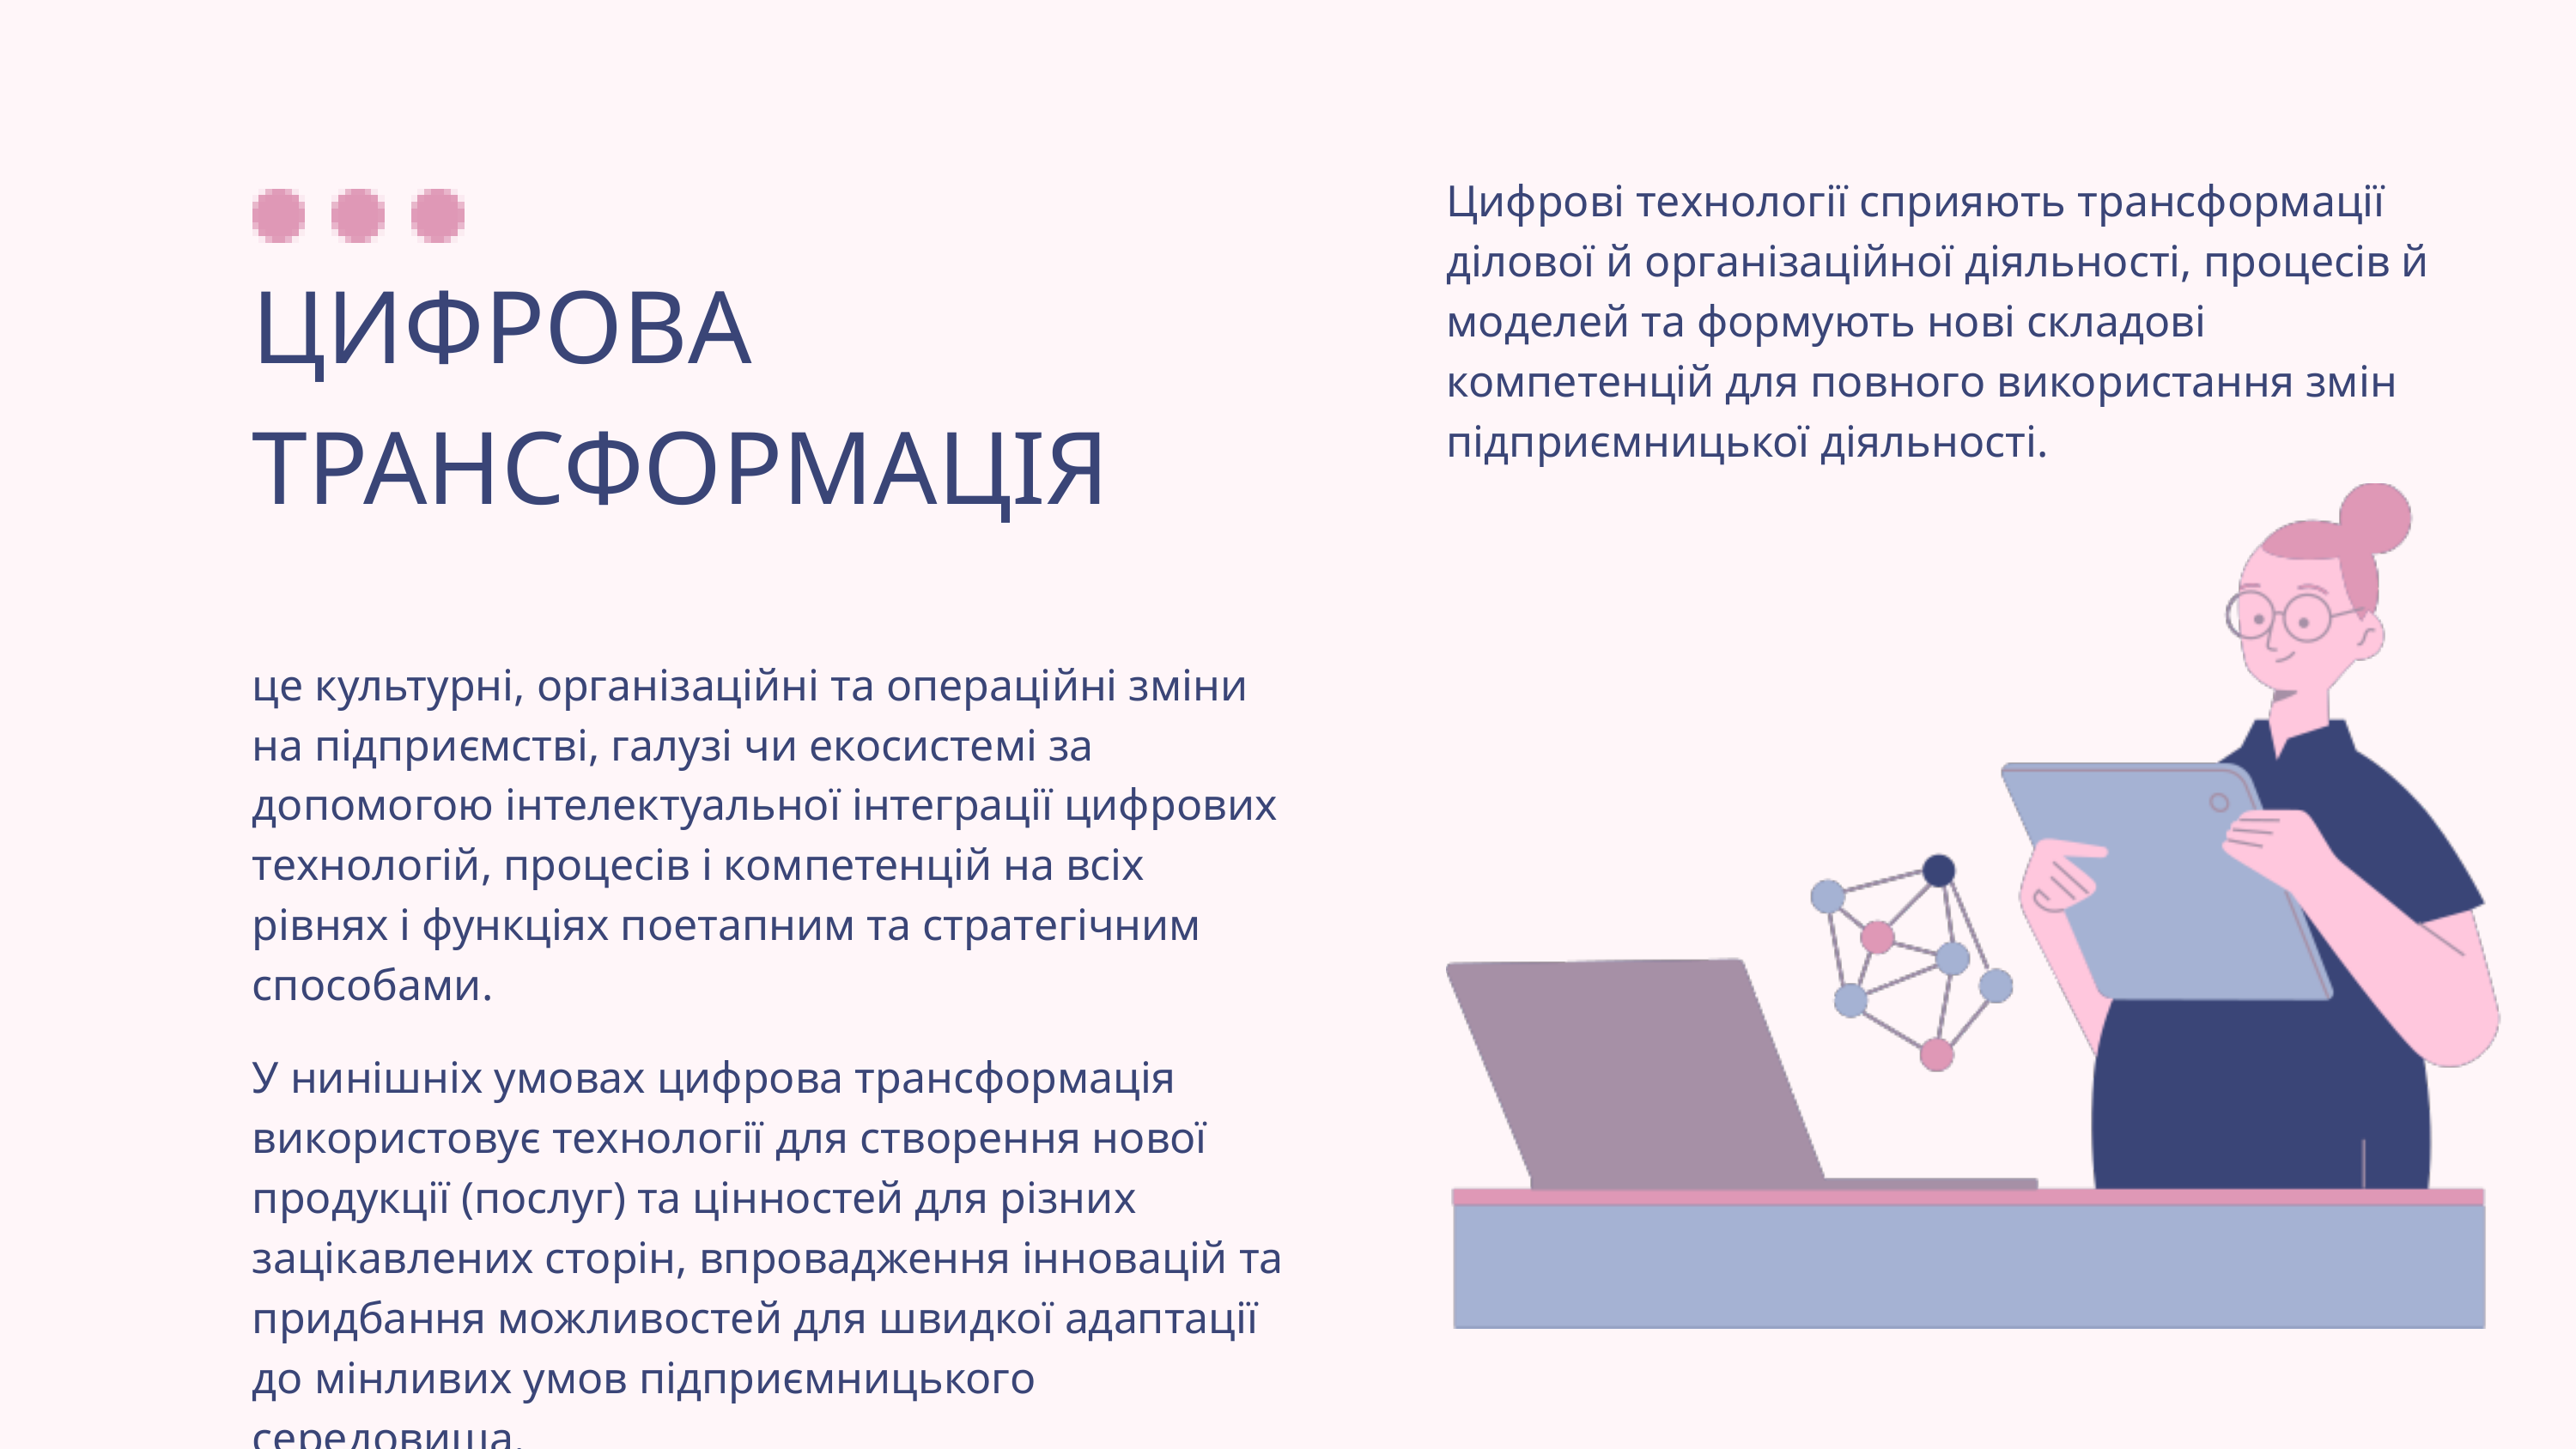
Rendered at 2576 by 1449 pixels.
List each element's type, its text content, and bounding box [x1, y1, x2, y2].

text_box ЦИФРОВА ТРАНСФОРМАЦІЯ [252, 243, 1257, 524]
picture [252, 189, 465, 243]
text_box Цифрові технології сприяють трансформації ділової й організаційної діяльності, процесів й моделей та формують нові складові компетенцій для повного використання змін підприємницької діяльності. [1446, 165, 2464, 483]
text_box це культурні, організаційні та операційні зміни на підприємстві, галузі чи екосистемі за допомогою інтелектуальної інтеграції цифрових технологій, процесів і компетенцій на всіх рівнях і функціях поетапним та стратегічним способами. У нинішніх умовах цифрова трансформація використовує технології для створення нової продукції (послуг) та цінностей для різних зацікавлених сторін, впровадження інновацій та придбання можливостей для швидкої адаптації до мінливих умов підприємницького середовища. [252, 648, 1288, 1449]
picture [1446, 483, 2507, 1329]
